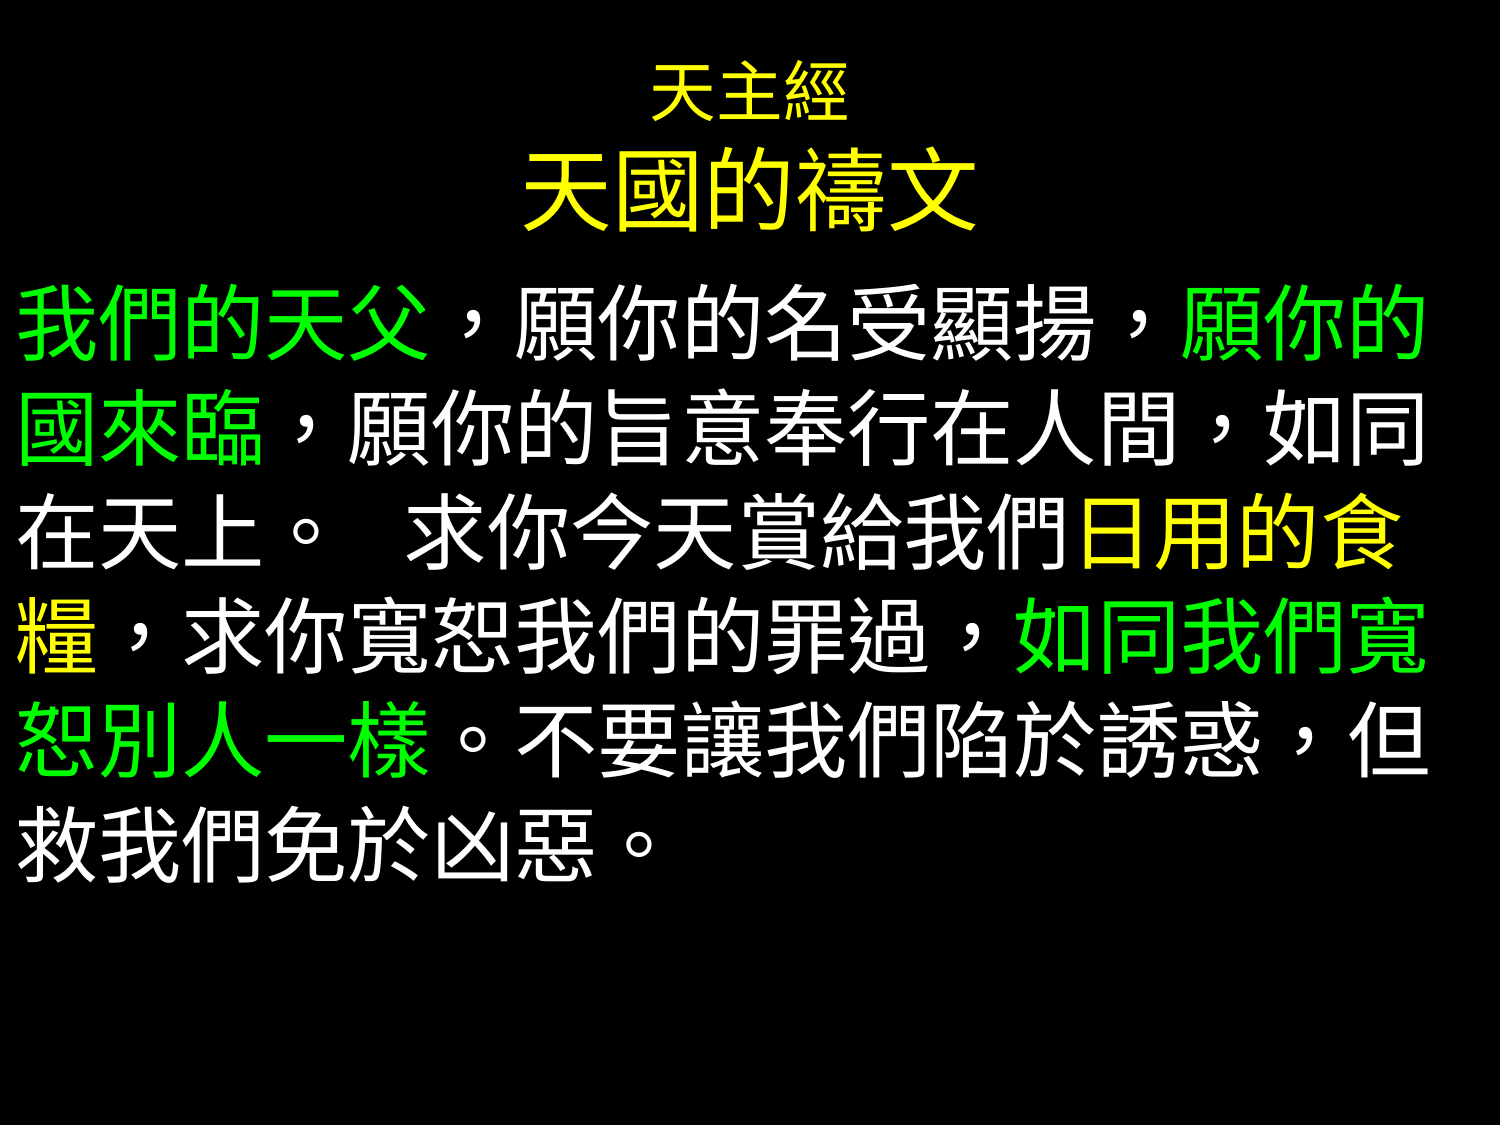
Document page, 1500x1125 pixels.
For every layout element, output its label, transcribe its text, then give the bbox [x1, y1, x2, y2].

list 天主經 天國的禱文 我們的天父，願你的名受顯揚，願你的國來臨，願你的旨意奉行在人間，如同在天上。 求你今天賞給我們日用的食糧，求你寬恕我們的罪過，如同我們寬恕別人一樣。不要讓我們陷於誘惑，但救我們免於凶惡。 [0, 0, 1500, 1047]
